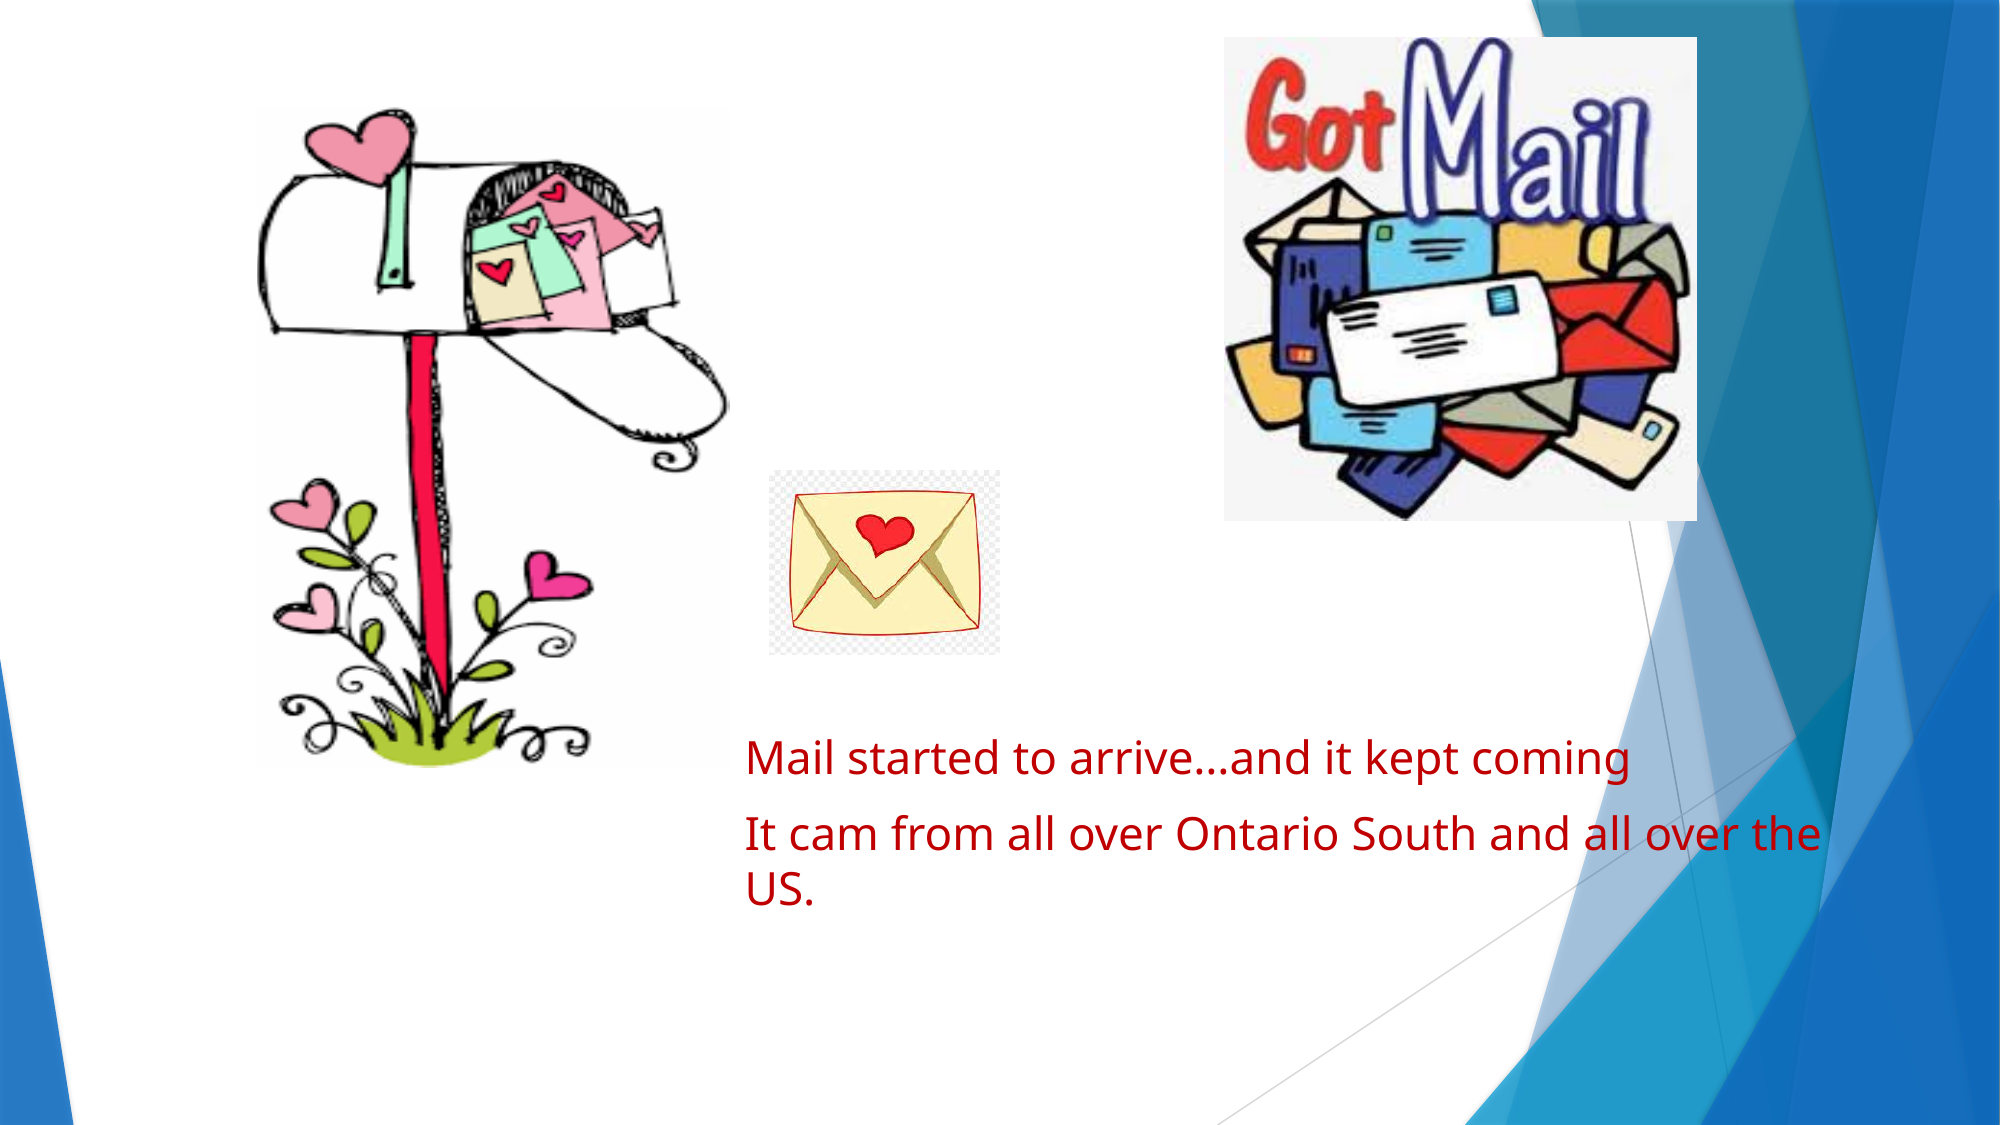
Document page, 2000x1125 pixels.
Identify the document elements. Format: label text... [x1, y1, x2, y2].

picture [1224, 36, 1698, 522]
list Mail started to arrive…and it kept coming It cam from all over Ontario South and all over the US. [729, 709, 1858, 935]
picture [768, 469, 1001, 656]
picture [256, 105, 730, 768]
